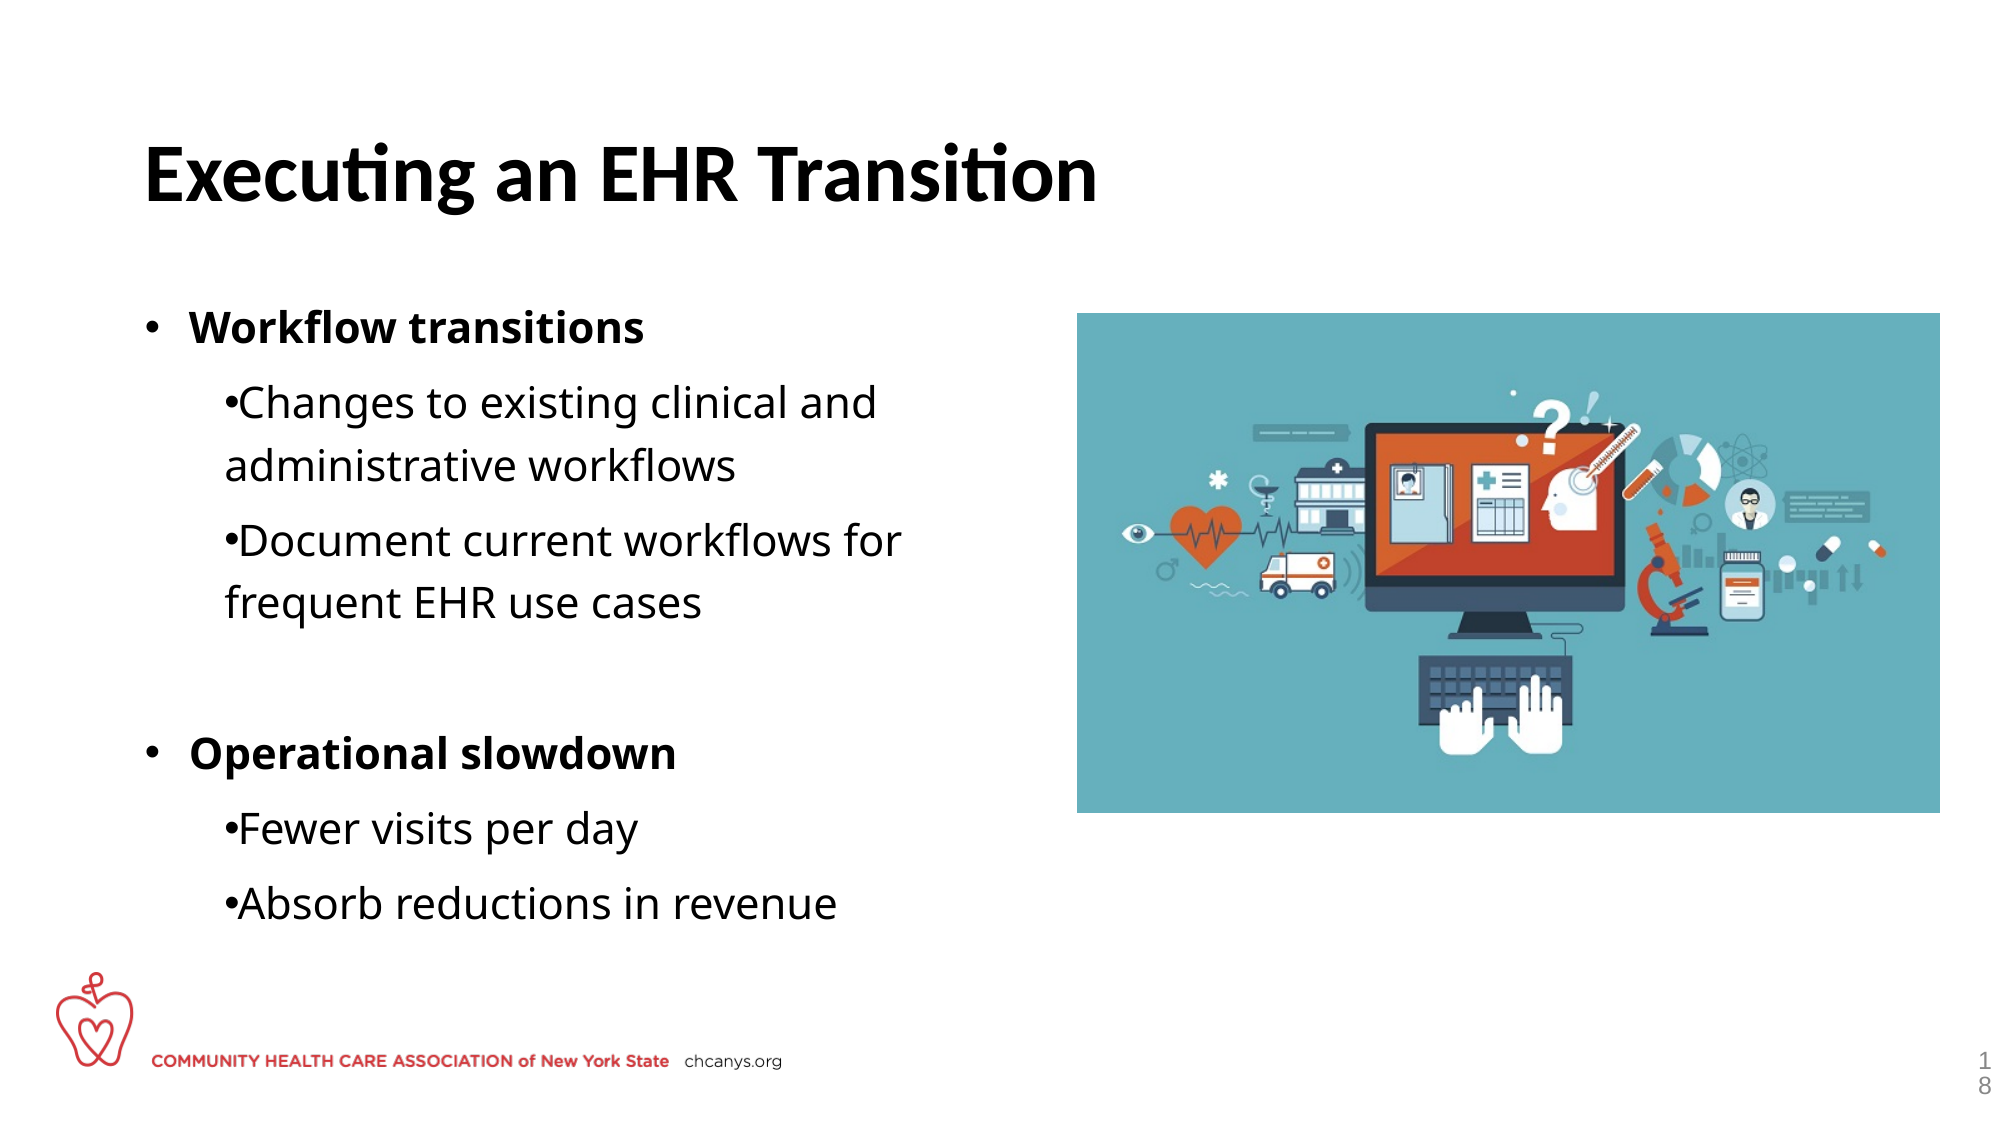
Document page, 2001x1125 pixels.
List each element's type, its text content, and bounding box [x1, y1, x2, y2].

picture [56, 972, 804, 1073]
title Executing an EHR Transition [136, 59, 1863, 278]
picture [1077, 312, 1941, 814]
list Workflow transitions Changes to existing clinical and administrative workflows Document current workflows for frequent EHR use cases Operational slowdown Fewer visits per day Absorb reductions in revenue [136, 281, 988, 942]
slide_number 18 [1970, 1038, 2000, 1080]
